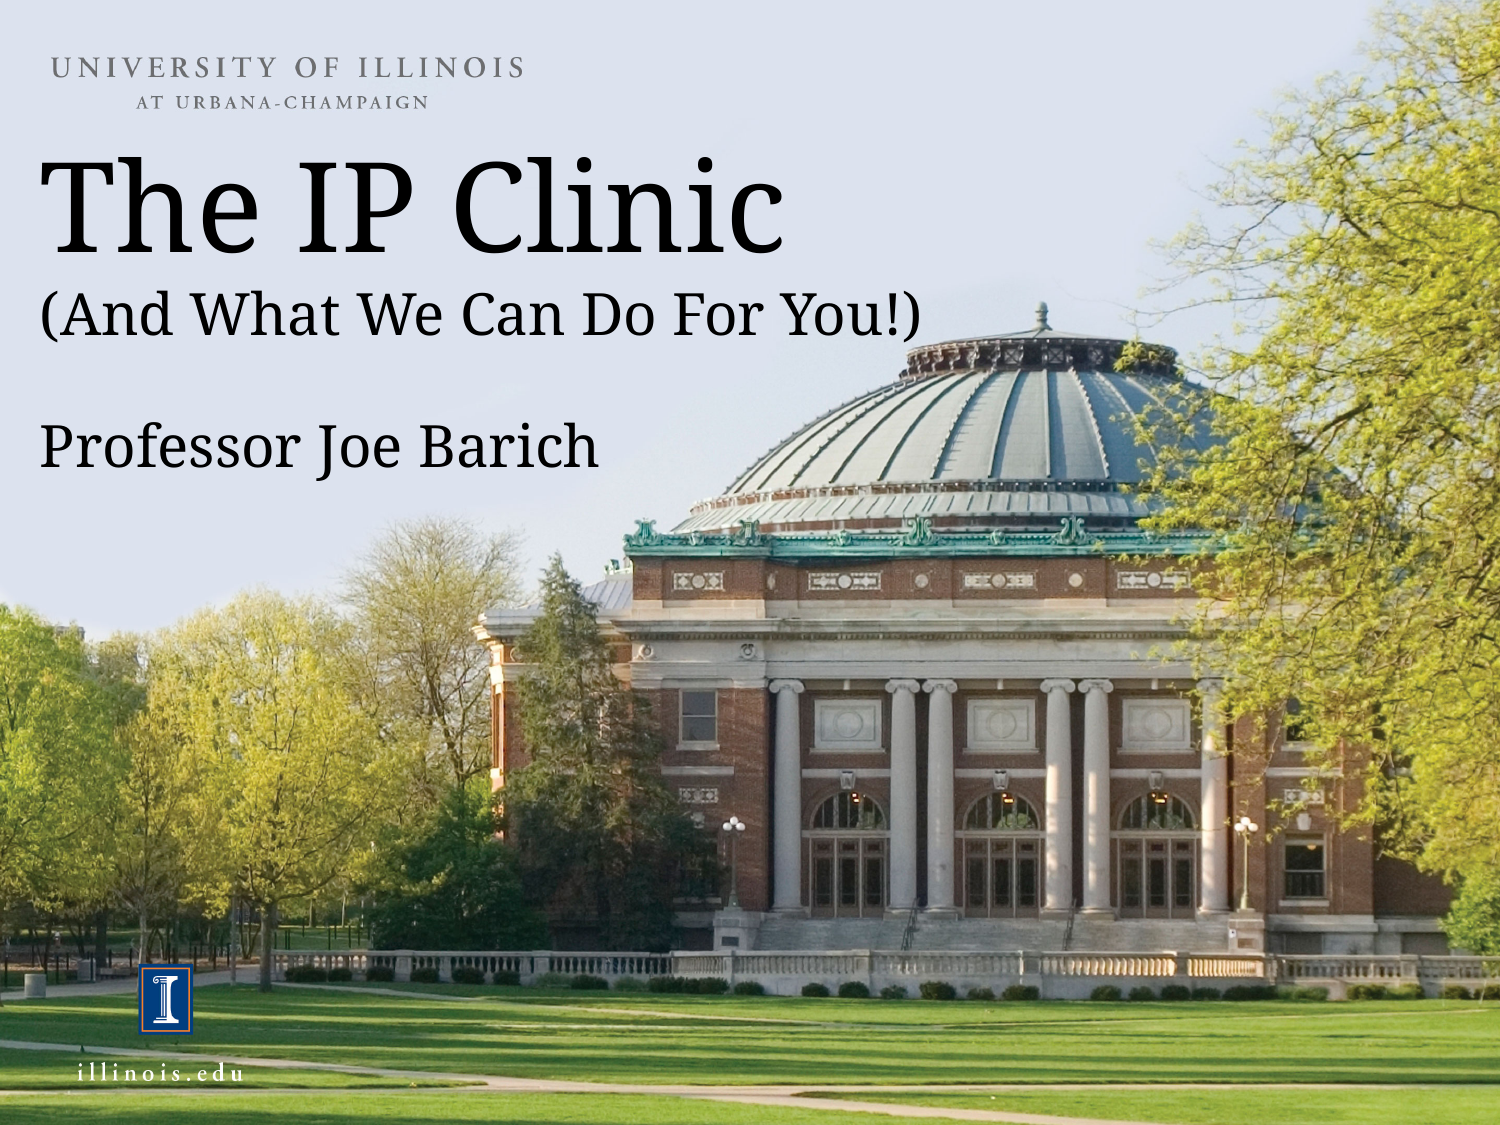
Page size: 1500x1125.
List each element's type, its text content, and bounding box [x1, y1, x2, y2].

picture [0, 0, 1500, 1125]
title The IP Clinic (And What We Can Do For You!) [24, 62, 1300, 413]
text_box Professor Joe Barich [24, 350, 813, 538]
